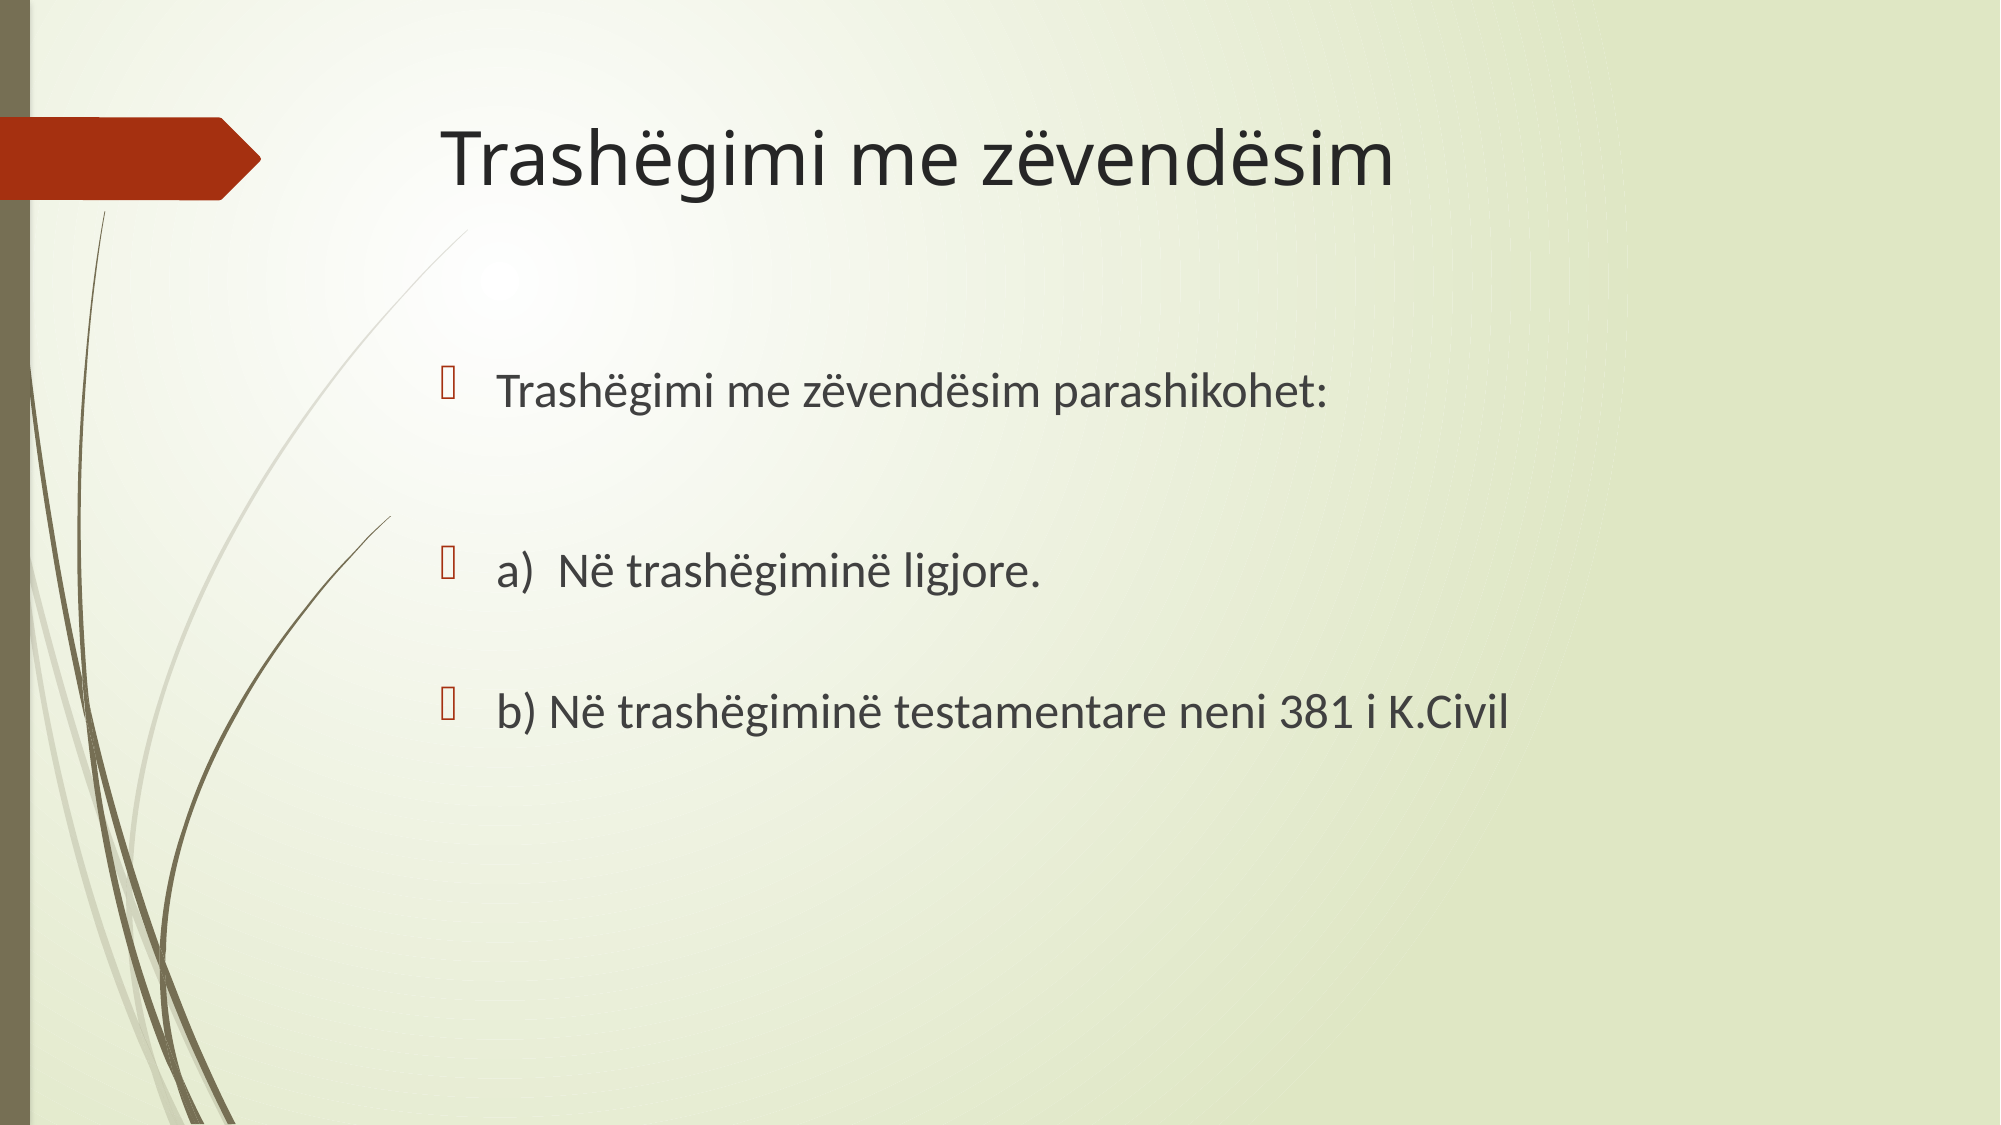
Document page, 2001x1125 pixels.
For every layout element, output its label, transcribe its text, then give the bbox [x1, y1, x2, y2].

list Trashëgimi me zëvendësim parashikohet: a) Në trashëgiminë ligjore. b) Në trashëgiminë testamentare neni 381 i K.Civil [424, 350, 1888, 970]
title Trashëgimi me zëvendësim [425, 102, 1888, 313]
